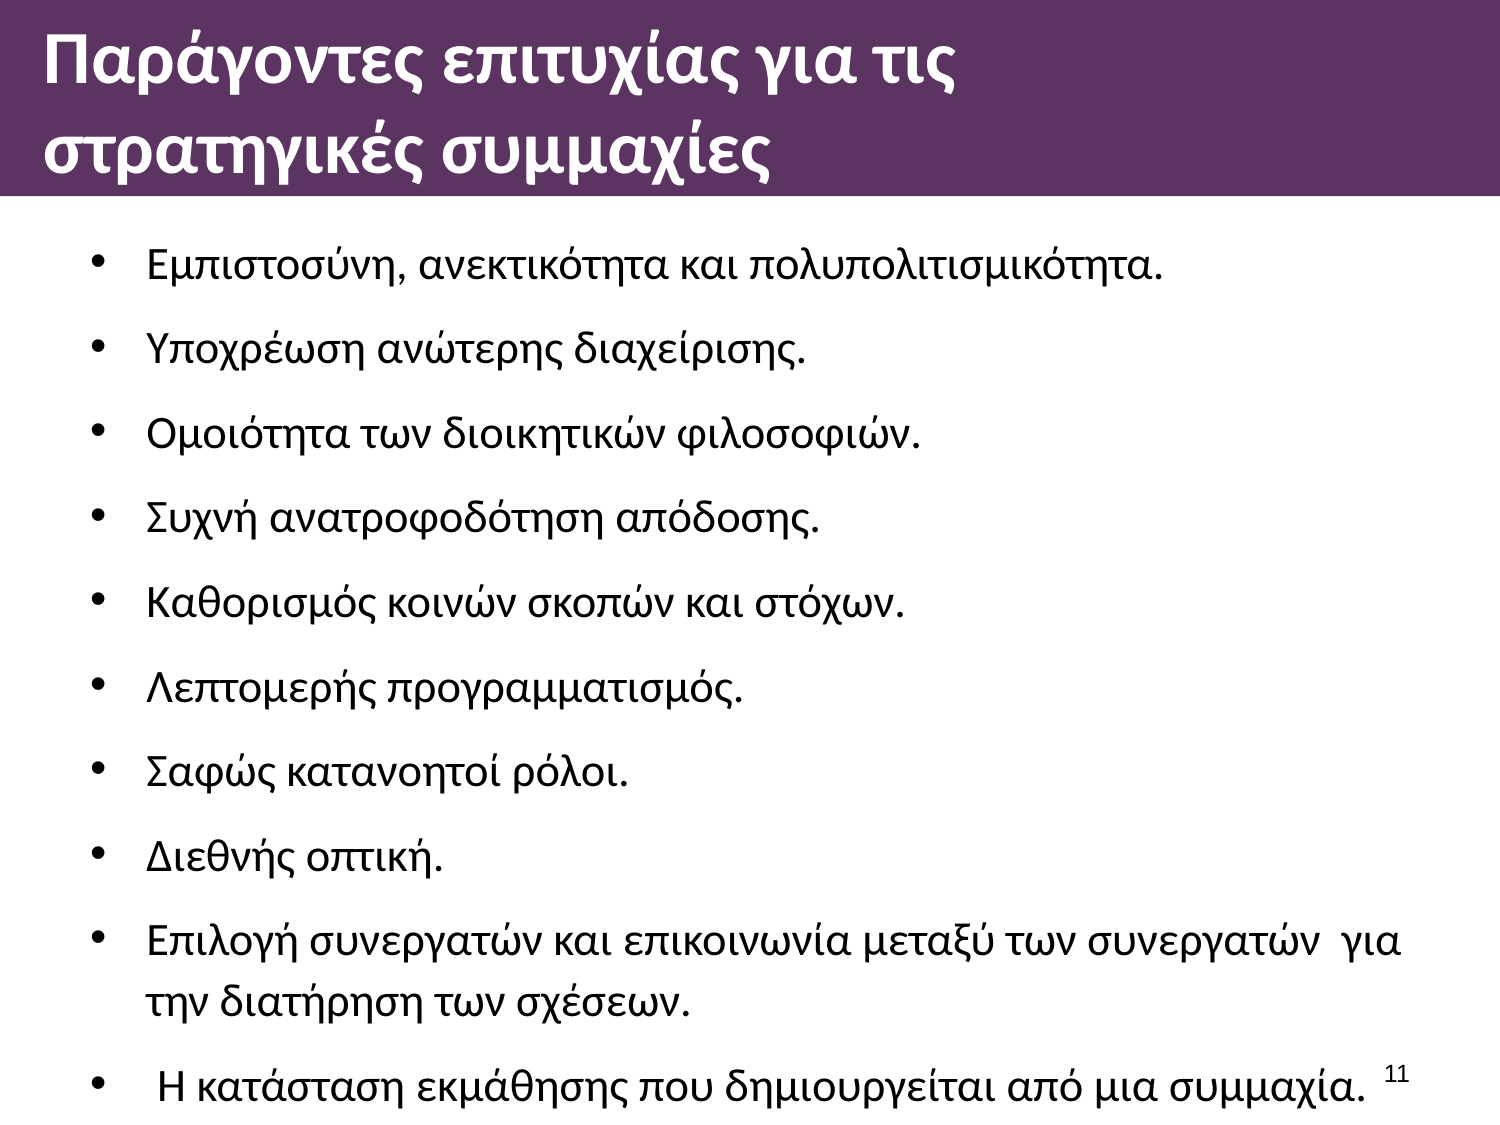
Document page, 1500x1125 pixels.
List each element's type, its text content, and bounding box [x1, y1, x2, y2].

title Παράγοντες επιτυχίας για τις στρατηγικές συμμαχίες [0, 0, 1500, 197]
slide_number 10 [1074, 1042, 1425, 1103]
list Εμπιστοσύνη, ανεκτικότητα και πολυπολιτισμικότητα. Υποχρέωση ανώτερης διαχείρισης. Ομοιότητα των διοικητικών φιλοσοφιών. Συχνή ανατροφοδότηση απόδοσης. Καθορισμός κοινών σκοπών και στόχων. Λεπτομερής προγραμματισμός. Σαφώς κατανοητοί ρόλοι. Διεθνής οπτική. Επιλογή συνεργατών και επικοινωνία μεταξύ των συνεργατών για την διατήρηση των σχέσεων. Η κατάσταση εκμάθησης που δημιουργείται από μια συμμαχία. [75, 219, 1459, 1125]
